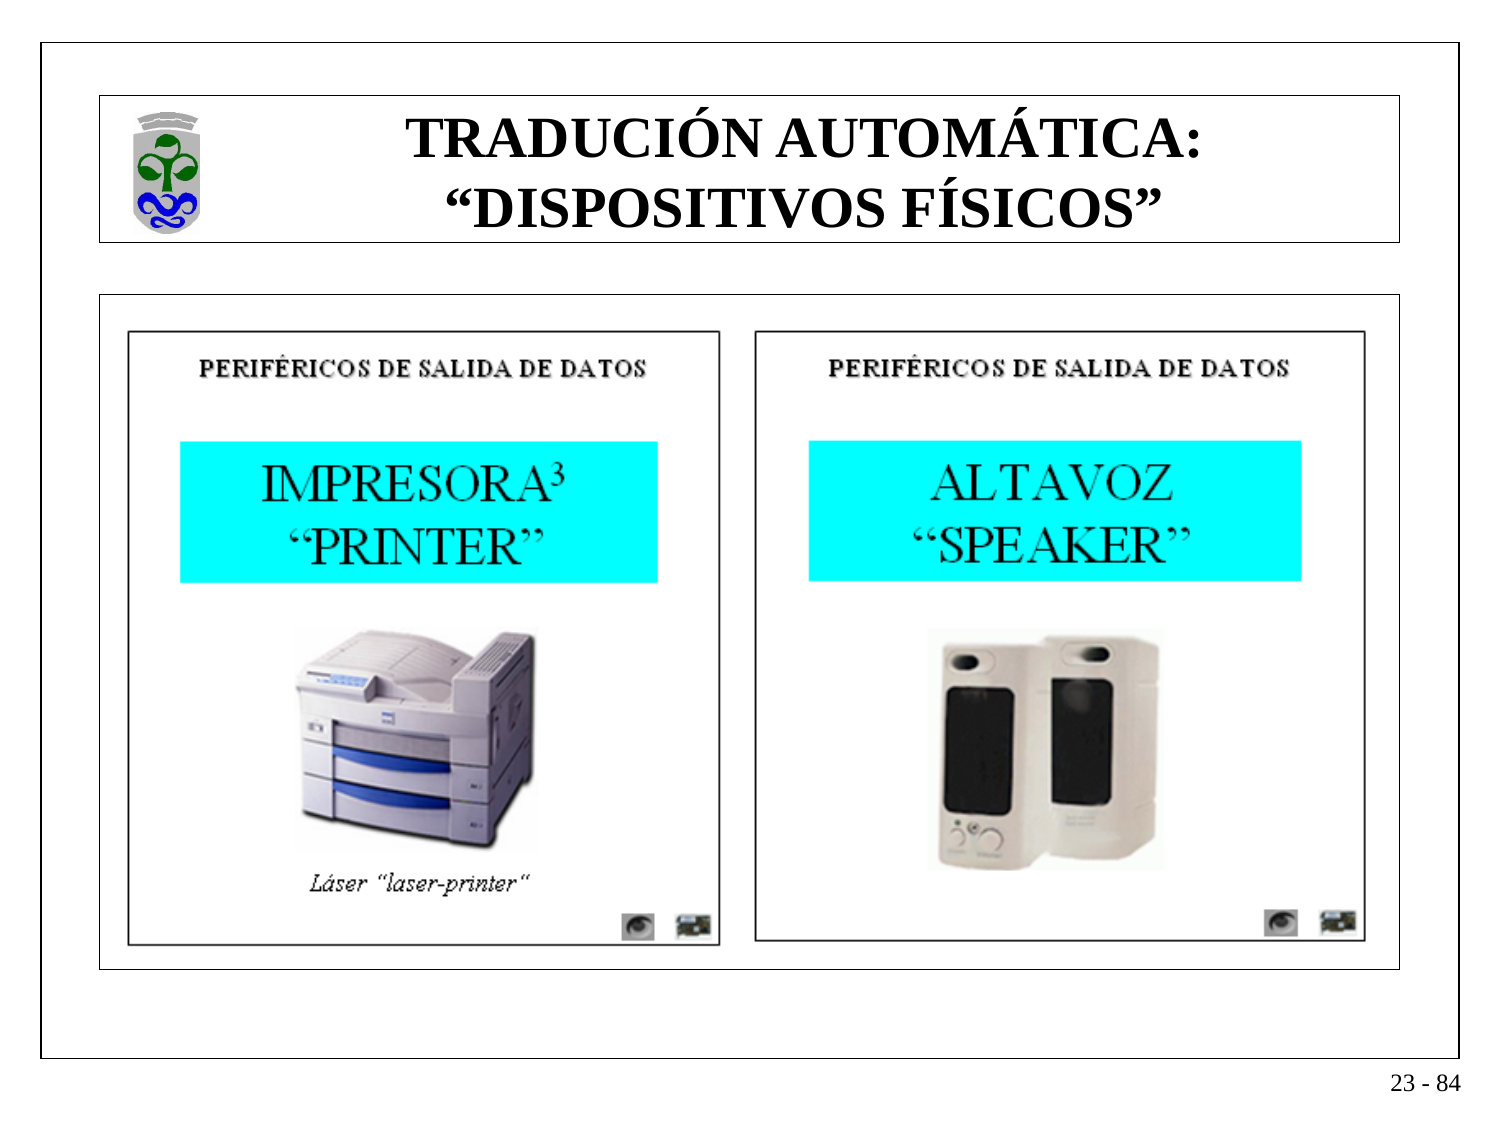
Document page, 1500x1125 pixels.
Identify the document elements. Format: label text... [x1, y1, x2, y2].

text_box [133, 112, 200, 234]
title TRADUCIÓN AUTOMÁTICA: “DISPOSITIVOS FÍSICOS” [99, 95, 1400, 243]
slide_number 23 - 84 [1163, 1058, 1477, 1089]
picture [749, 326, 1371, 947]
list [99, 294, 1400, 970]
picture [123, 326, 727, 953]
